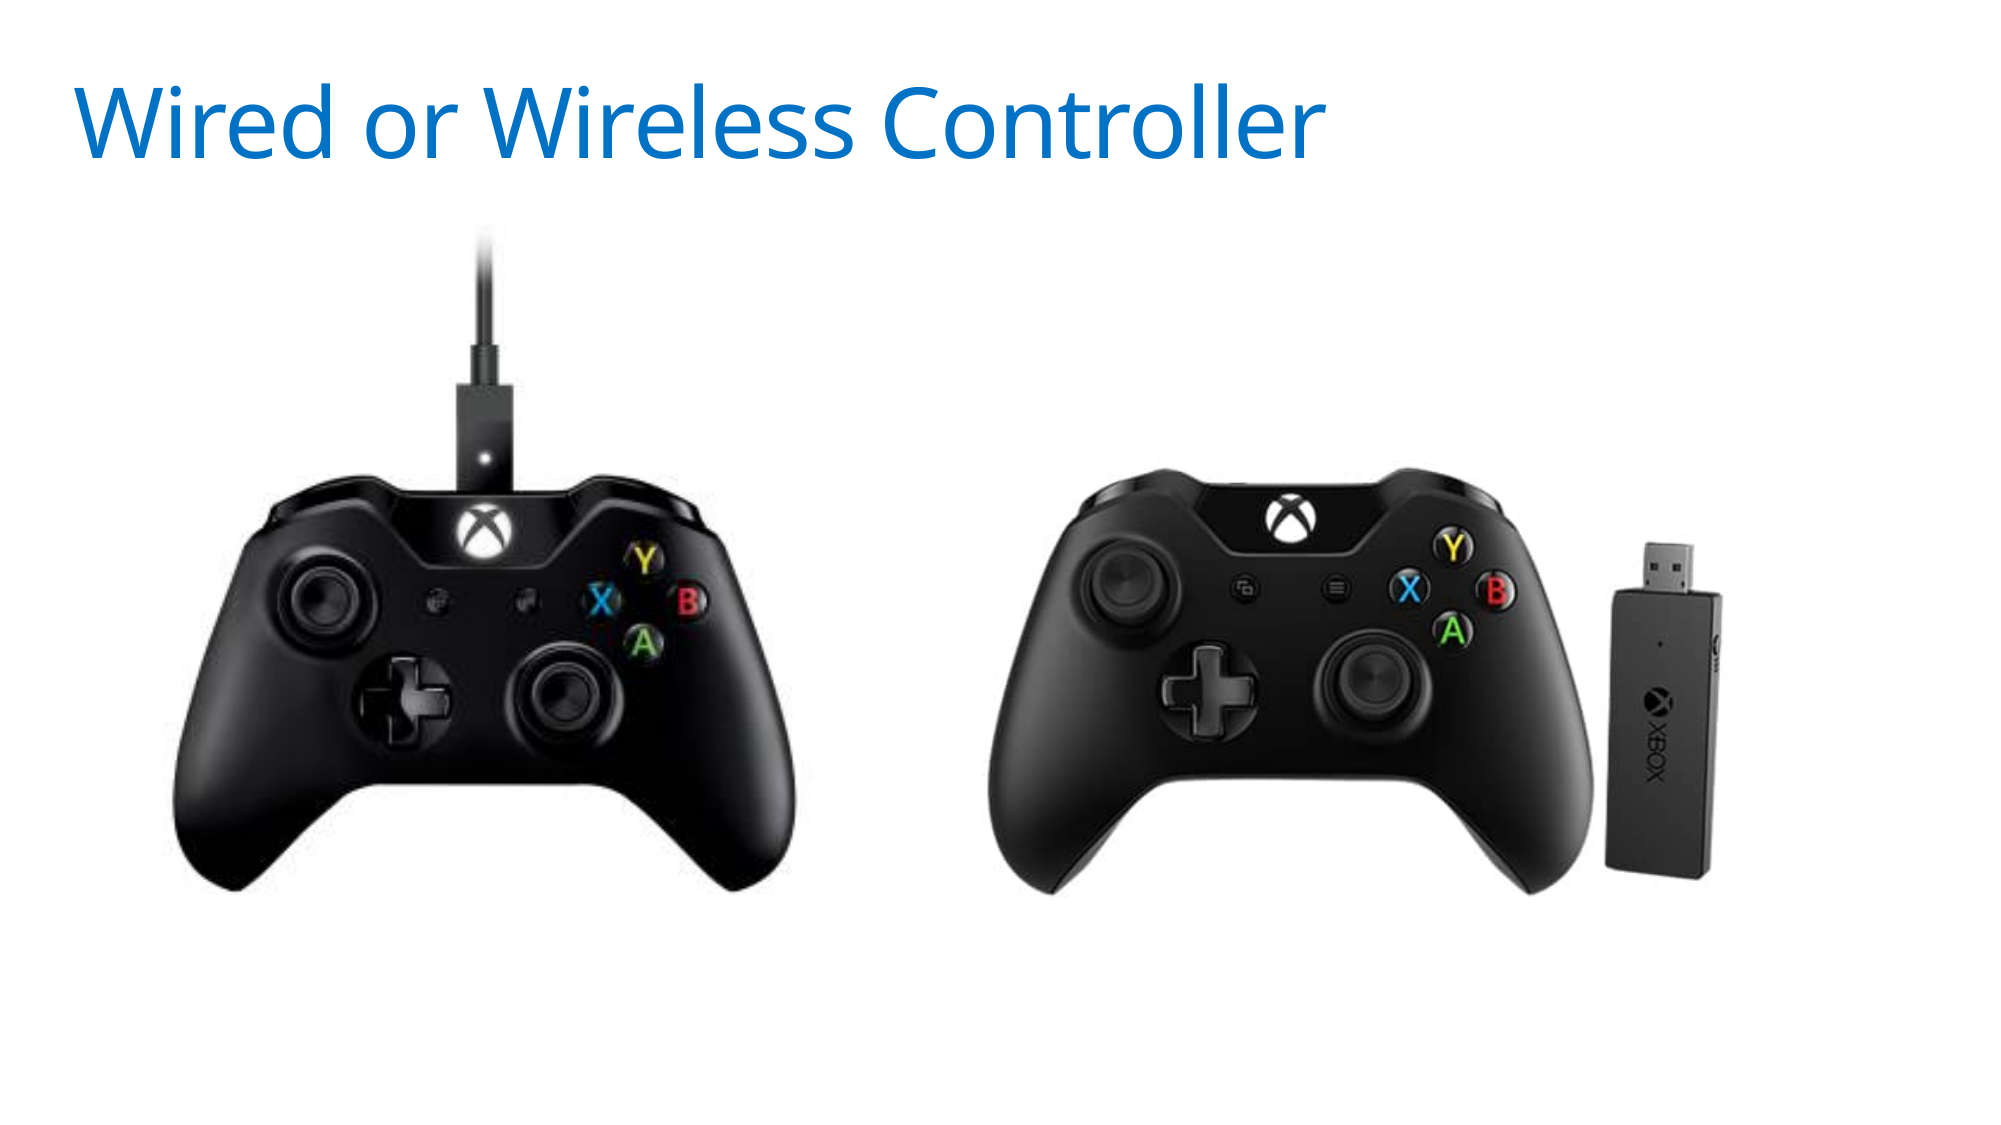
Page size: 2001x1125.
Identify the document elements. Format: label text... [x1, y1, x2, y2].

picture [27, 149, 1817, 942]
title Wired or Wireless Controller [58, 58, 1942, 206]
